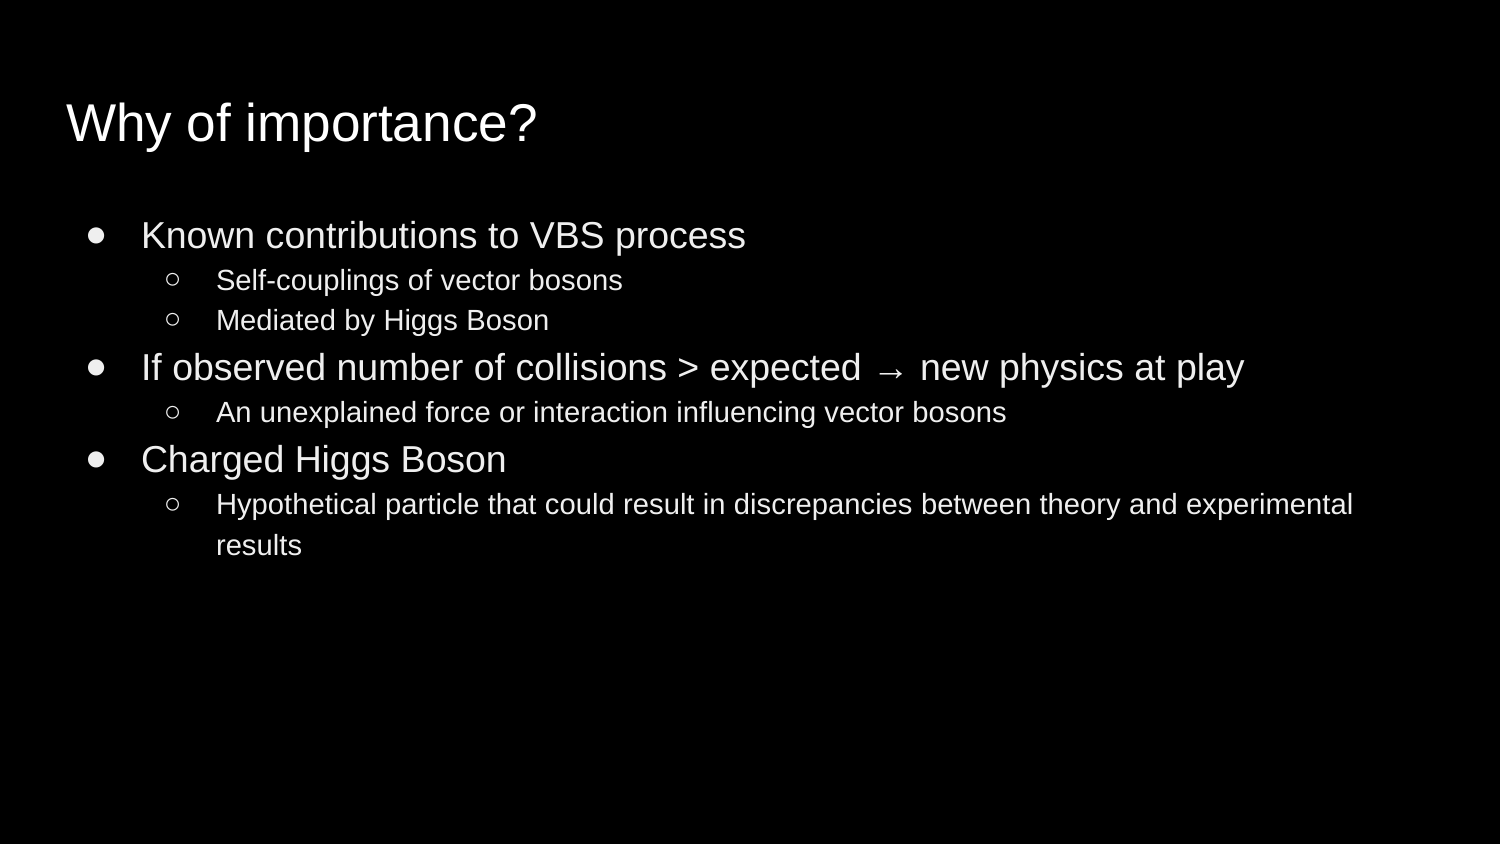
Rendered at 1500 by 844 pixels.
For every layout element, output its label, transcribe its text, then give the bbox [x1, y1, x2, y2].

title Why of importance? [51, 72, 1449, 167]
list Known contributions to VBS process Self-couplings of vector bosons Mediated by Higgs Boson If observed number of collisions > expected → new physics at play An unexplained force or interaction influencing vector bosons Charged Higgs Boson Hypothetical particle that could result in discrepancies between theory and experimental results [51, 189, 1449, 750]
